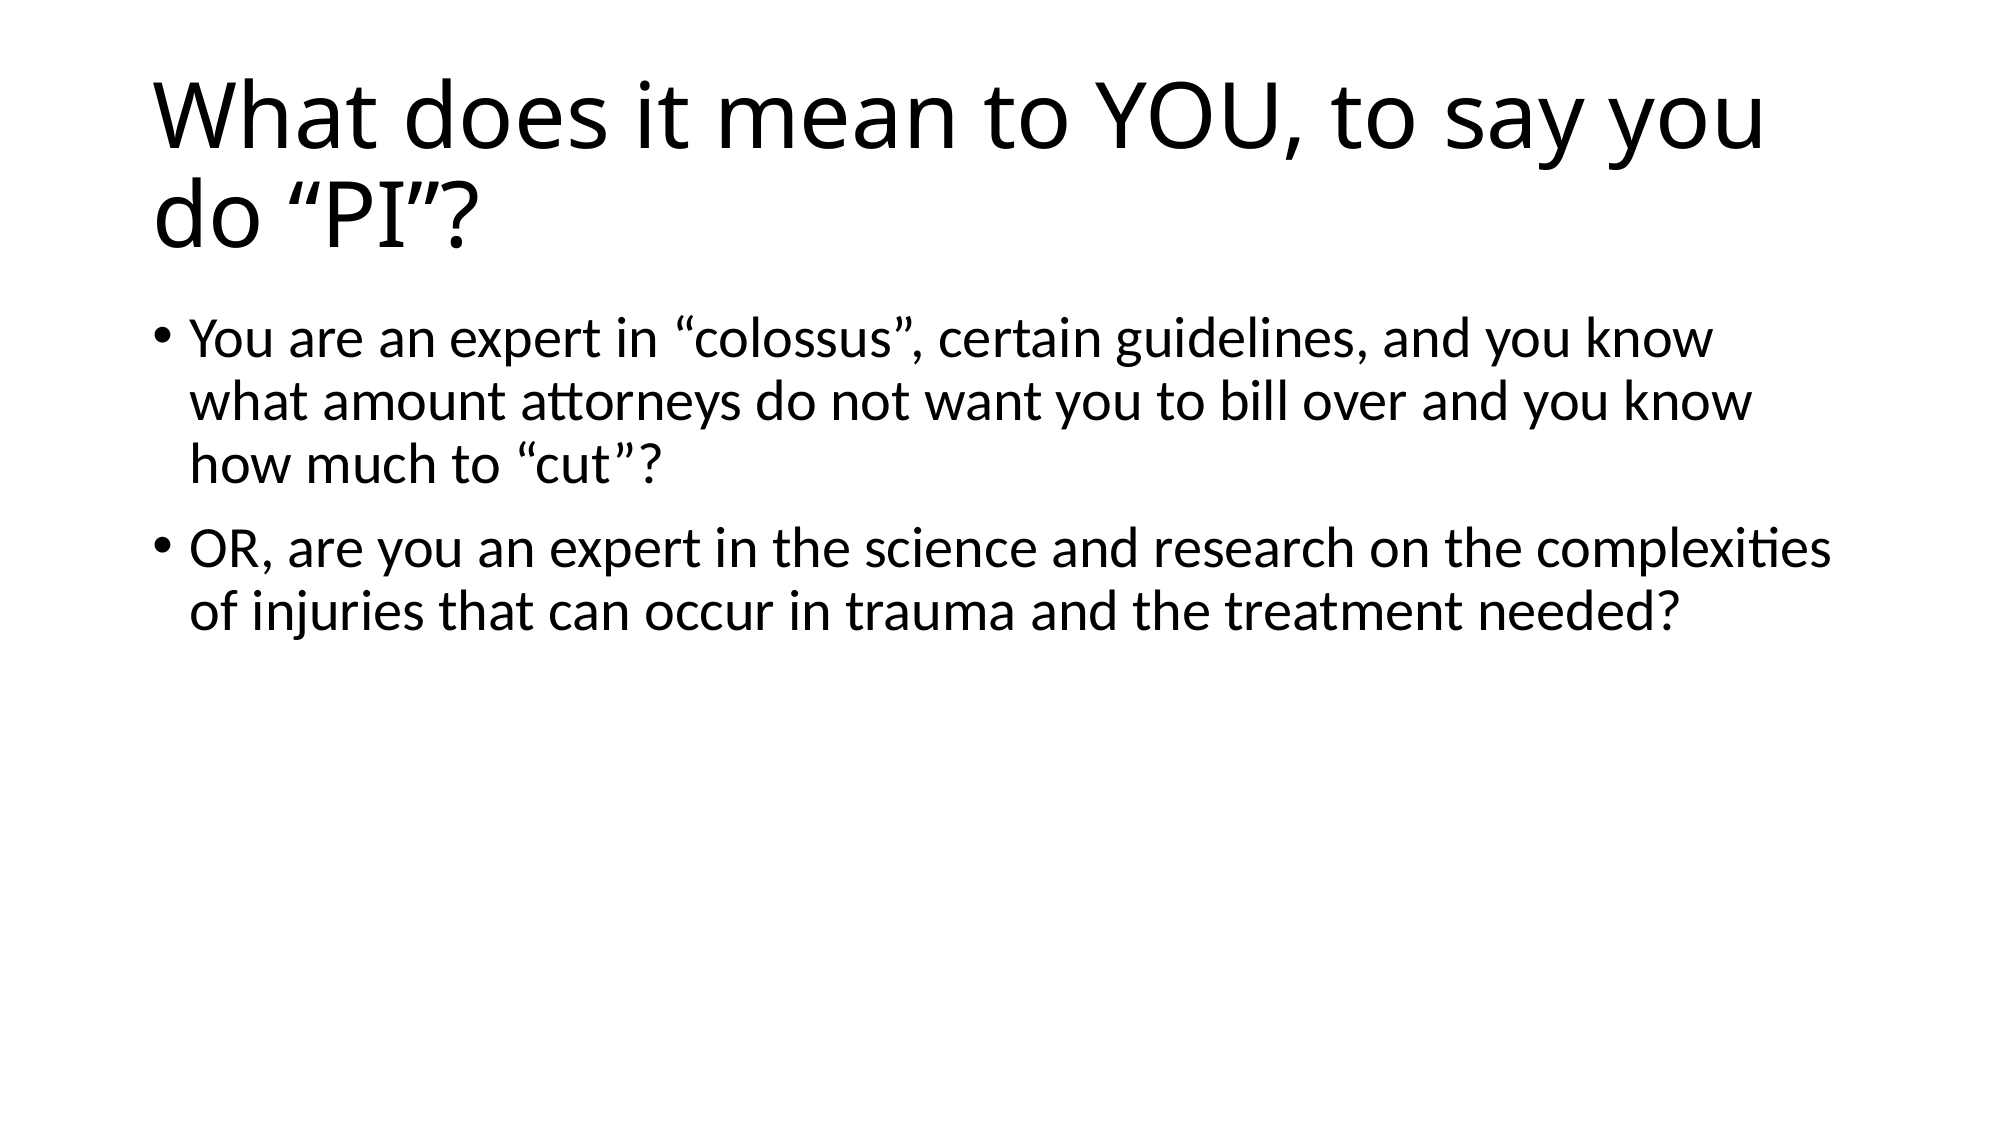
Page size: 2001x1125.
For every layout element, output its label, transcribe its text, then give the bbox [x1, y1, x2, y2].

list You are an expert in “colossus”, certain guidelines, and you know what amount attorneys do not want you to bill over and you know how much to “cut”? OR, are you an expert in the science and research on the complexities of injuries that can occur in trauma and the treatment needed? [137, 299, 1863, 1014]
title What does it mean to YOU, to say you do “PI”? [137, 59, 1863, 278]
